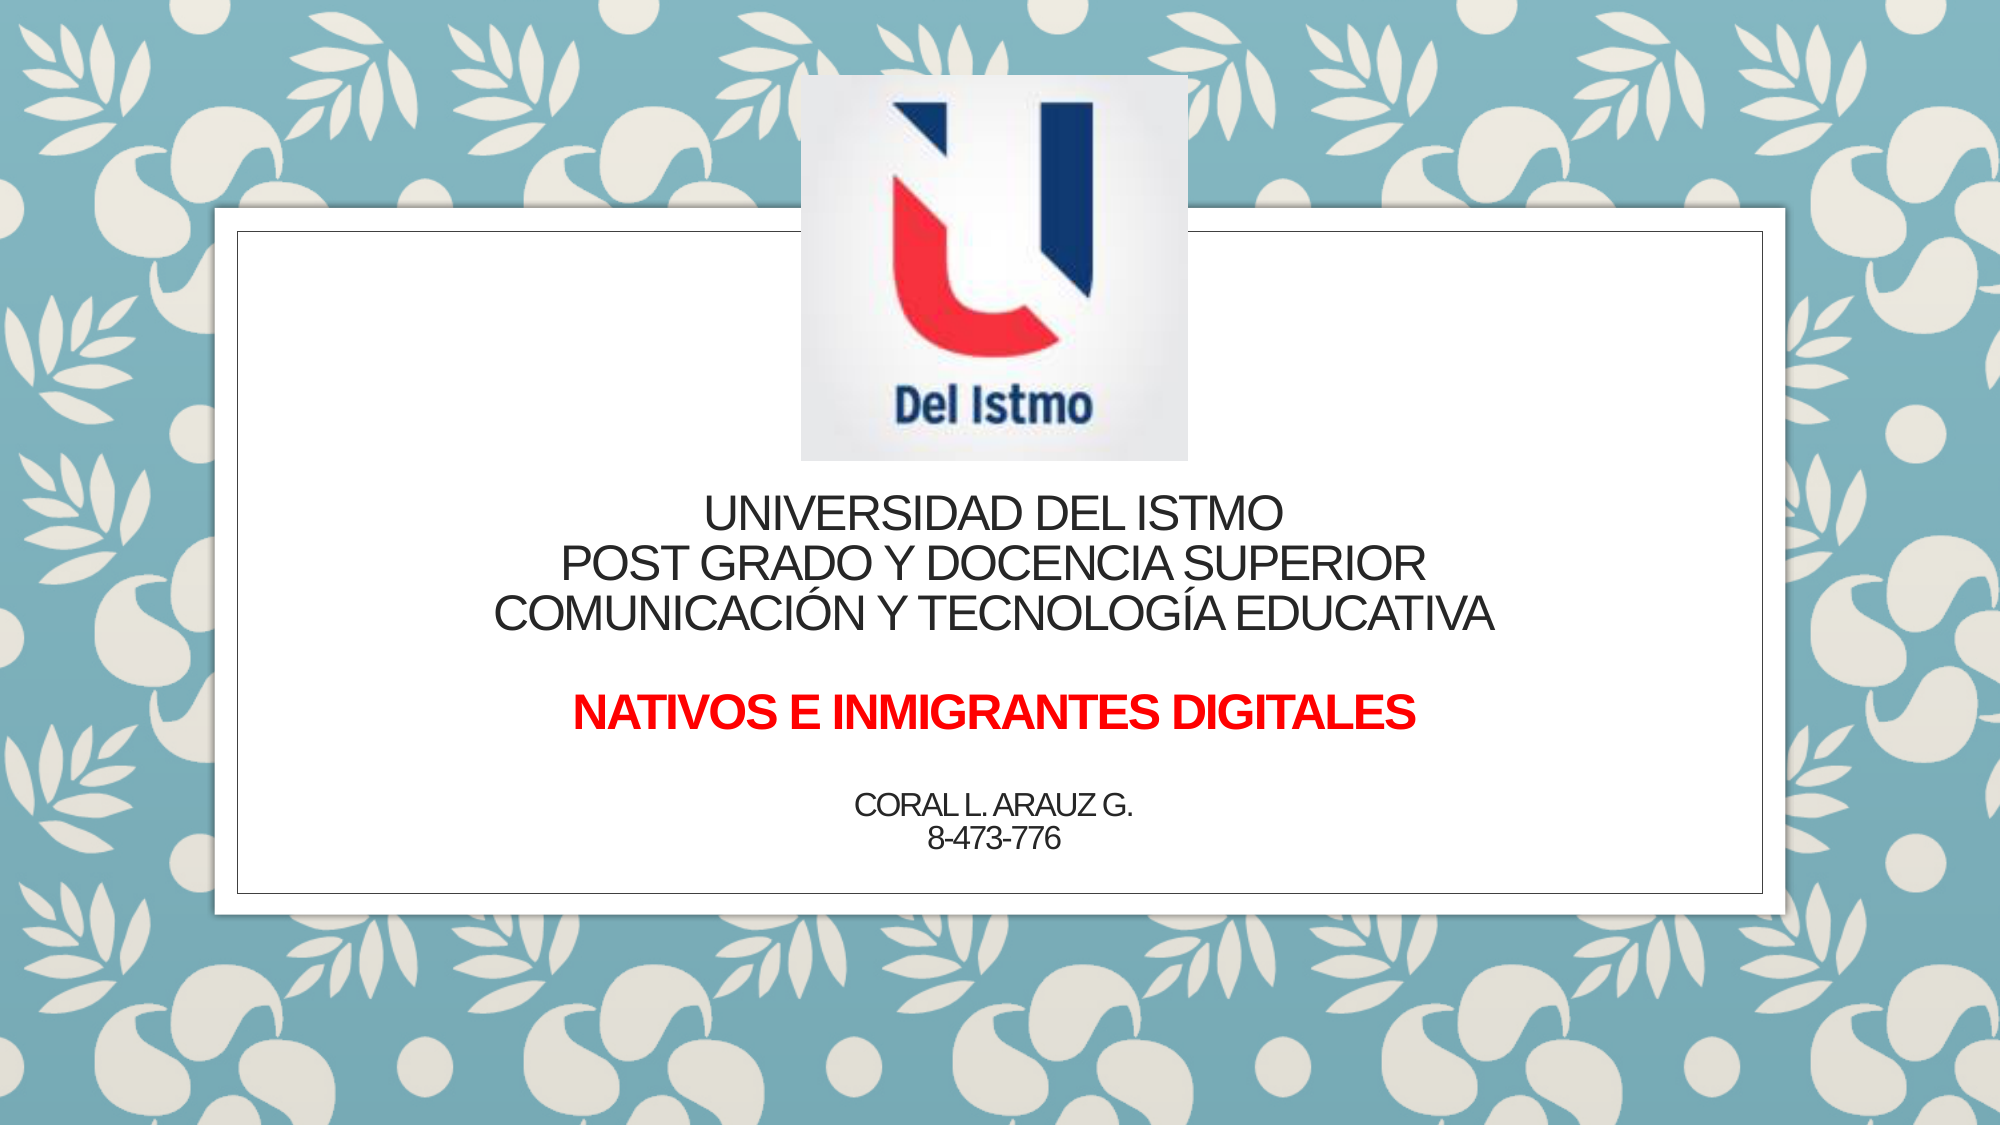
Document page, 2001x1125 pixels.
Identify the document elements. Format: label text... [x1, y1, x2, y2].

title Universidad del istmo post grado y docencia superior comunicación y tecnología educativa nativos e inmigrantes digitales coral l. arauz g. 8-473-776 [250, 461, 1739, 887]
picture [801, 75, 1188, 462]
